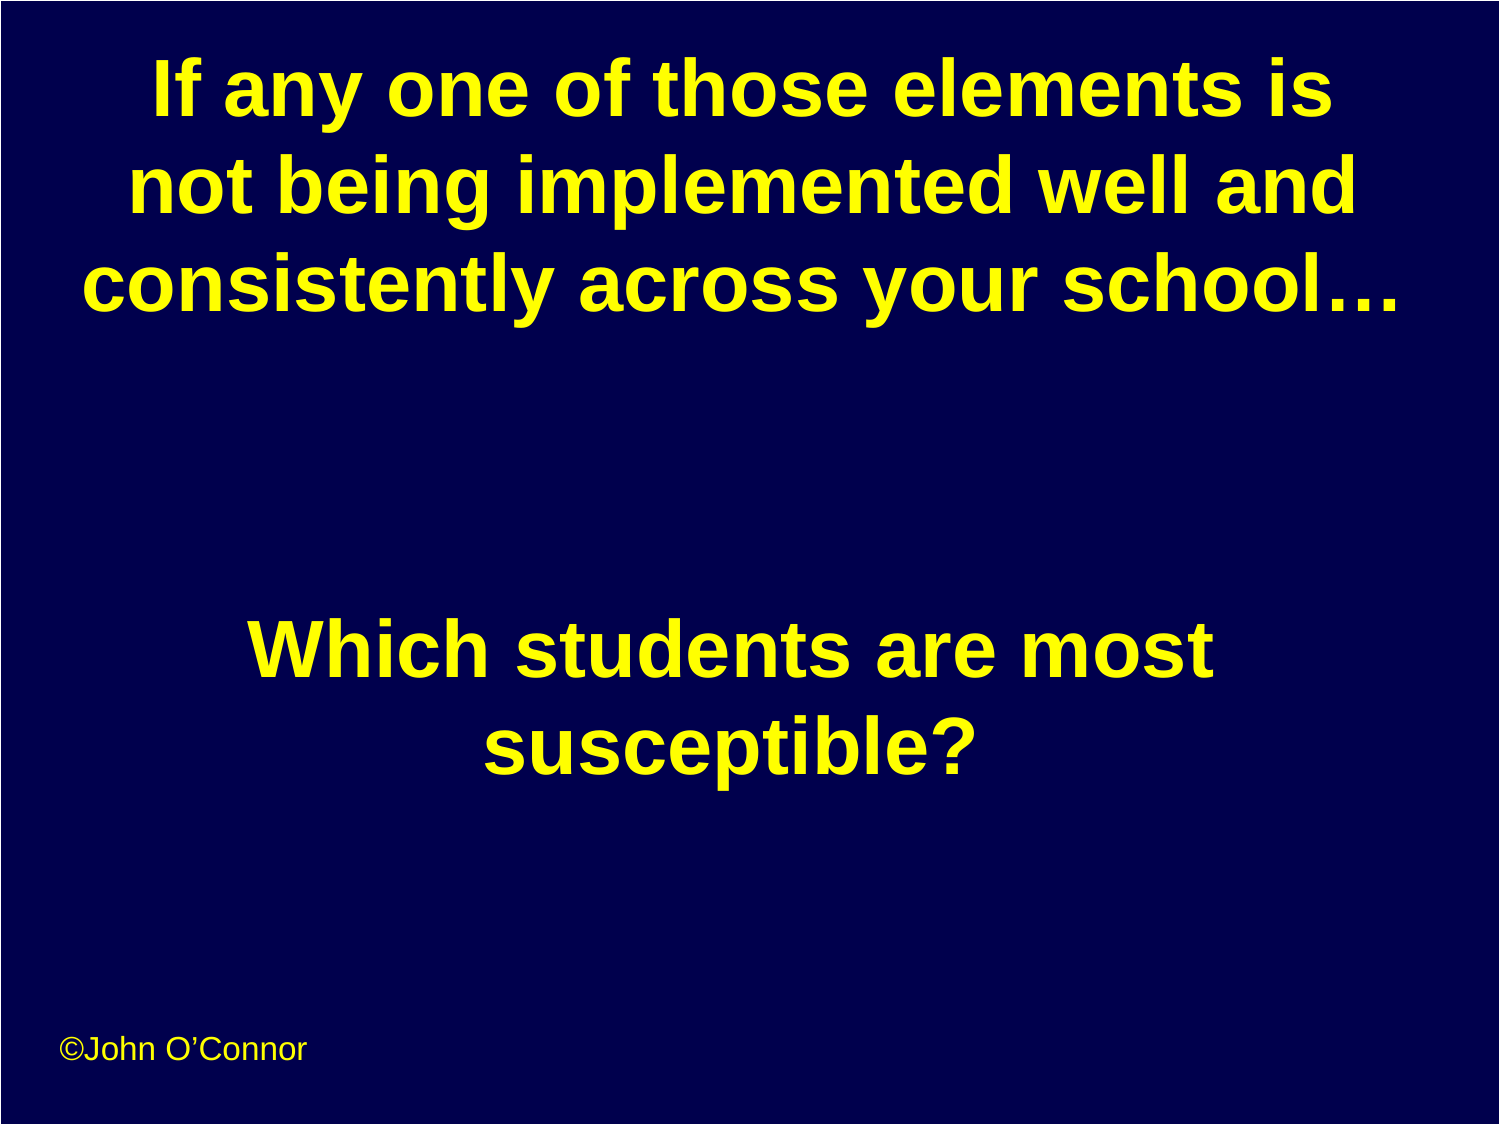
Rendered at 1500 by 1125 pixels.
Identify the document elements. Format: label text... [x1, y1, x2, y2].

text_box Which students are most susceptible? [49, 587, 1413, 800]
title If any one of those elements is not being implemented well and consistently across your school… [62, 75, 1425, 288]
